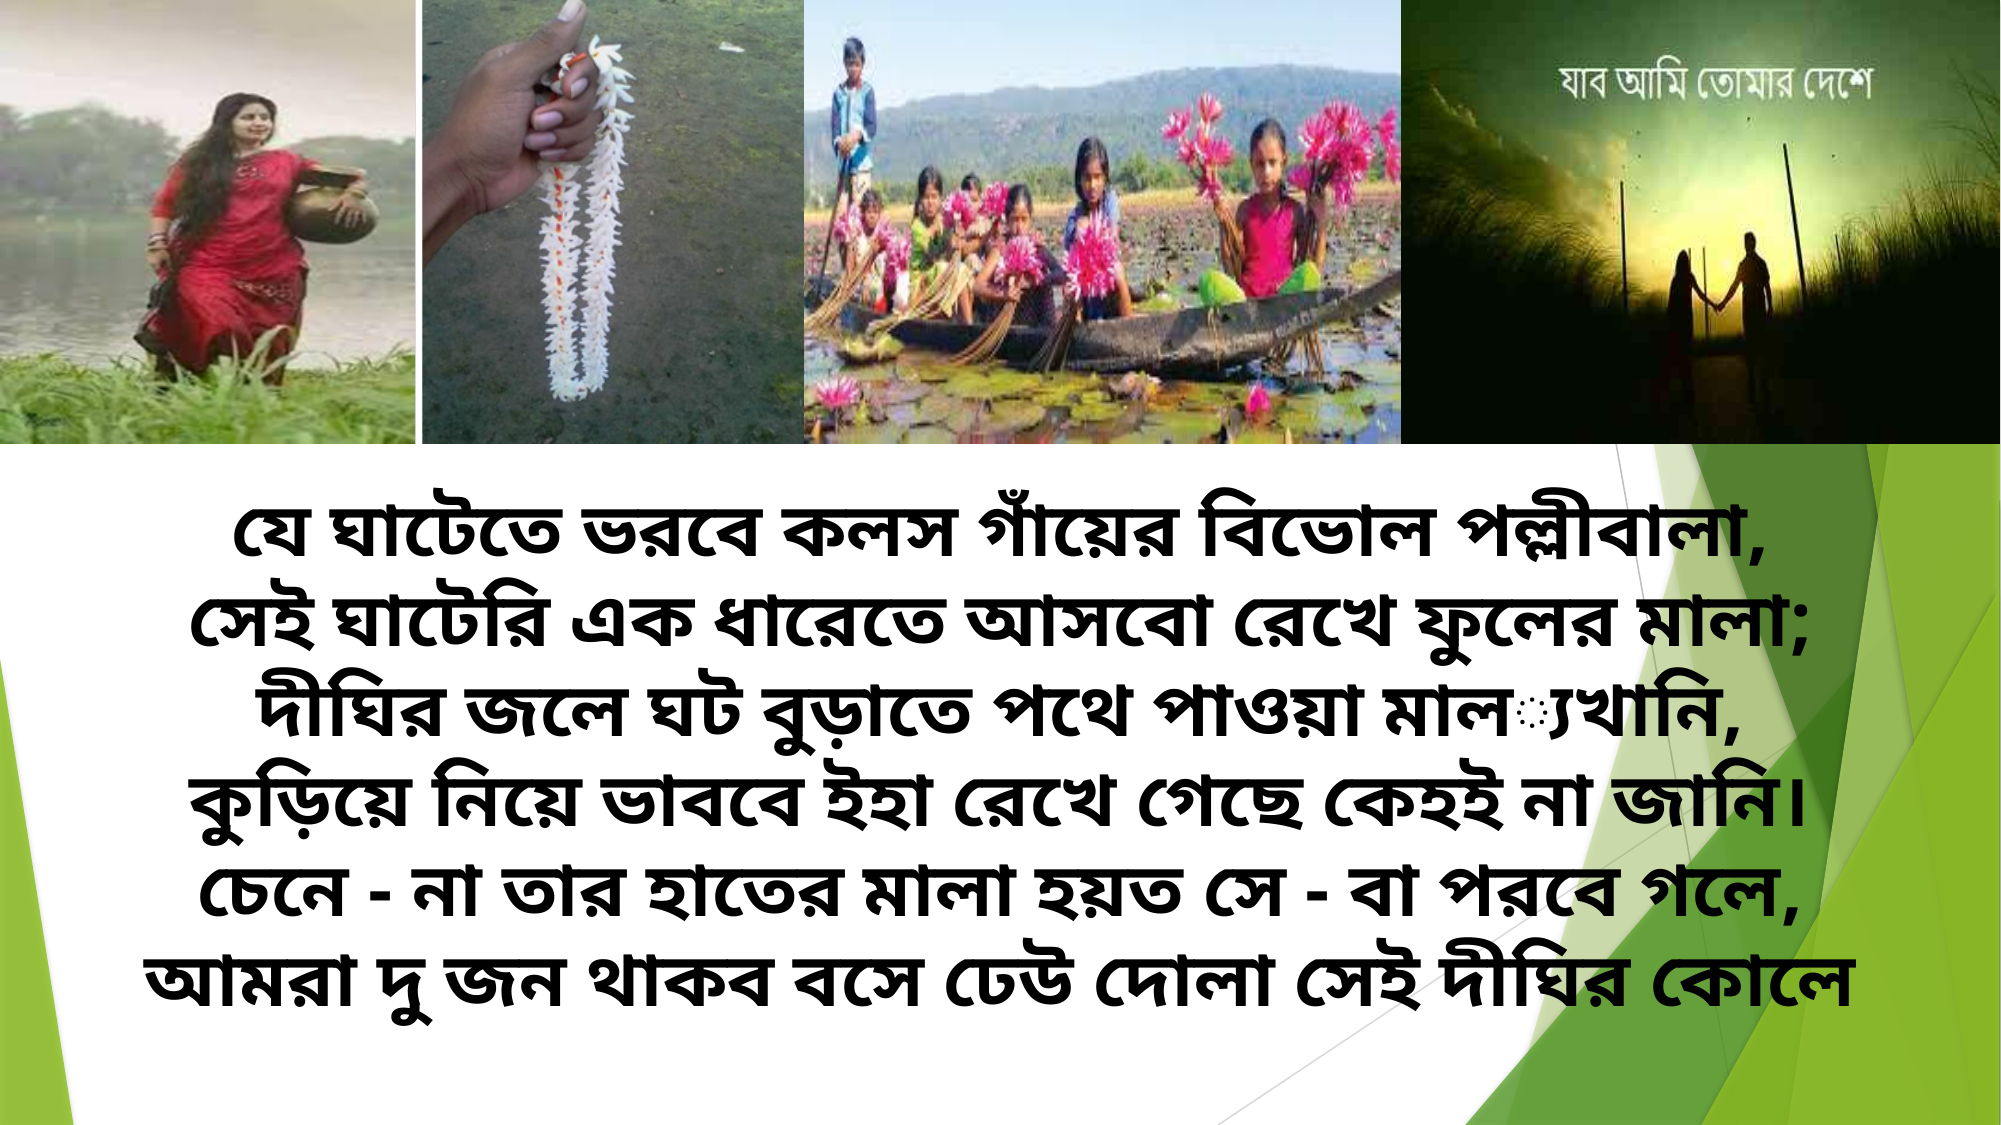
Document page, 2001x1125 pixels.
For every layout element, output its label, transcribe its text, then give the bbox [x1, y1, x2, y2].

picture [0, 0, 2000, 444]
text_box যে ঘাটেতে ভরবে কলস গাঁয়ের বিভোল পল্লীবালা, সেই ঘাটেরি এক ধারেতে আসবো রেখে ফুলের মালা; দীঘির জলে ঘট বুড়াতে পথে পাওয়া মাল্যখানি, কুড়িয়ে নিয়ে ভাববে ইহা রেখে গেছে কেহই না জানি। চেনে - না তার হাতের মালা হয়ত সে - বা পরবে গলে, আমরা দু জন থাকব বসে ঢেউ দোলা সেই দীঘির কোলে [0, 473, 2000, 1109]
